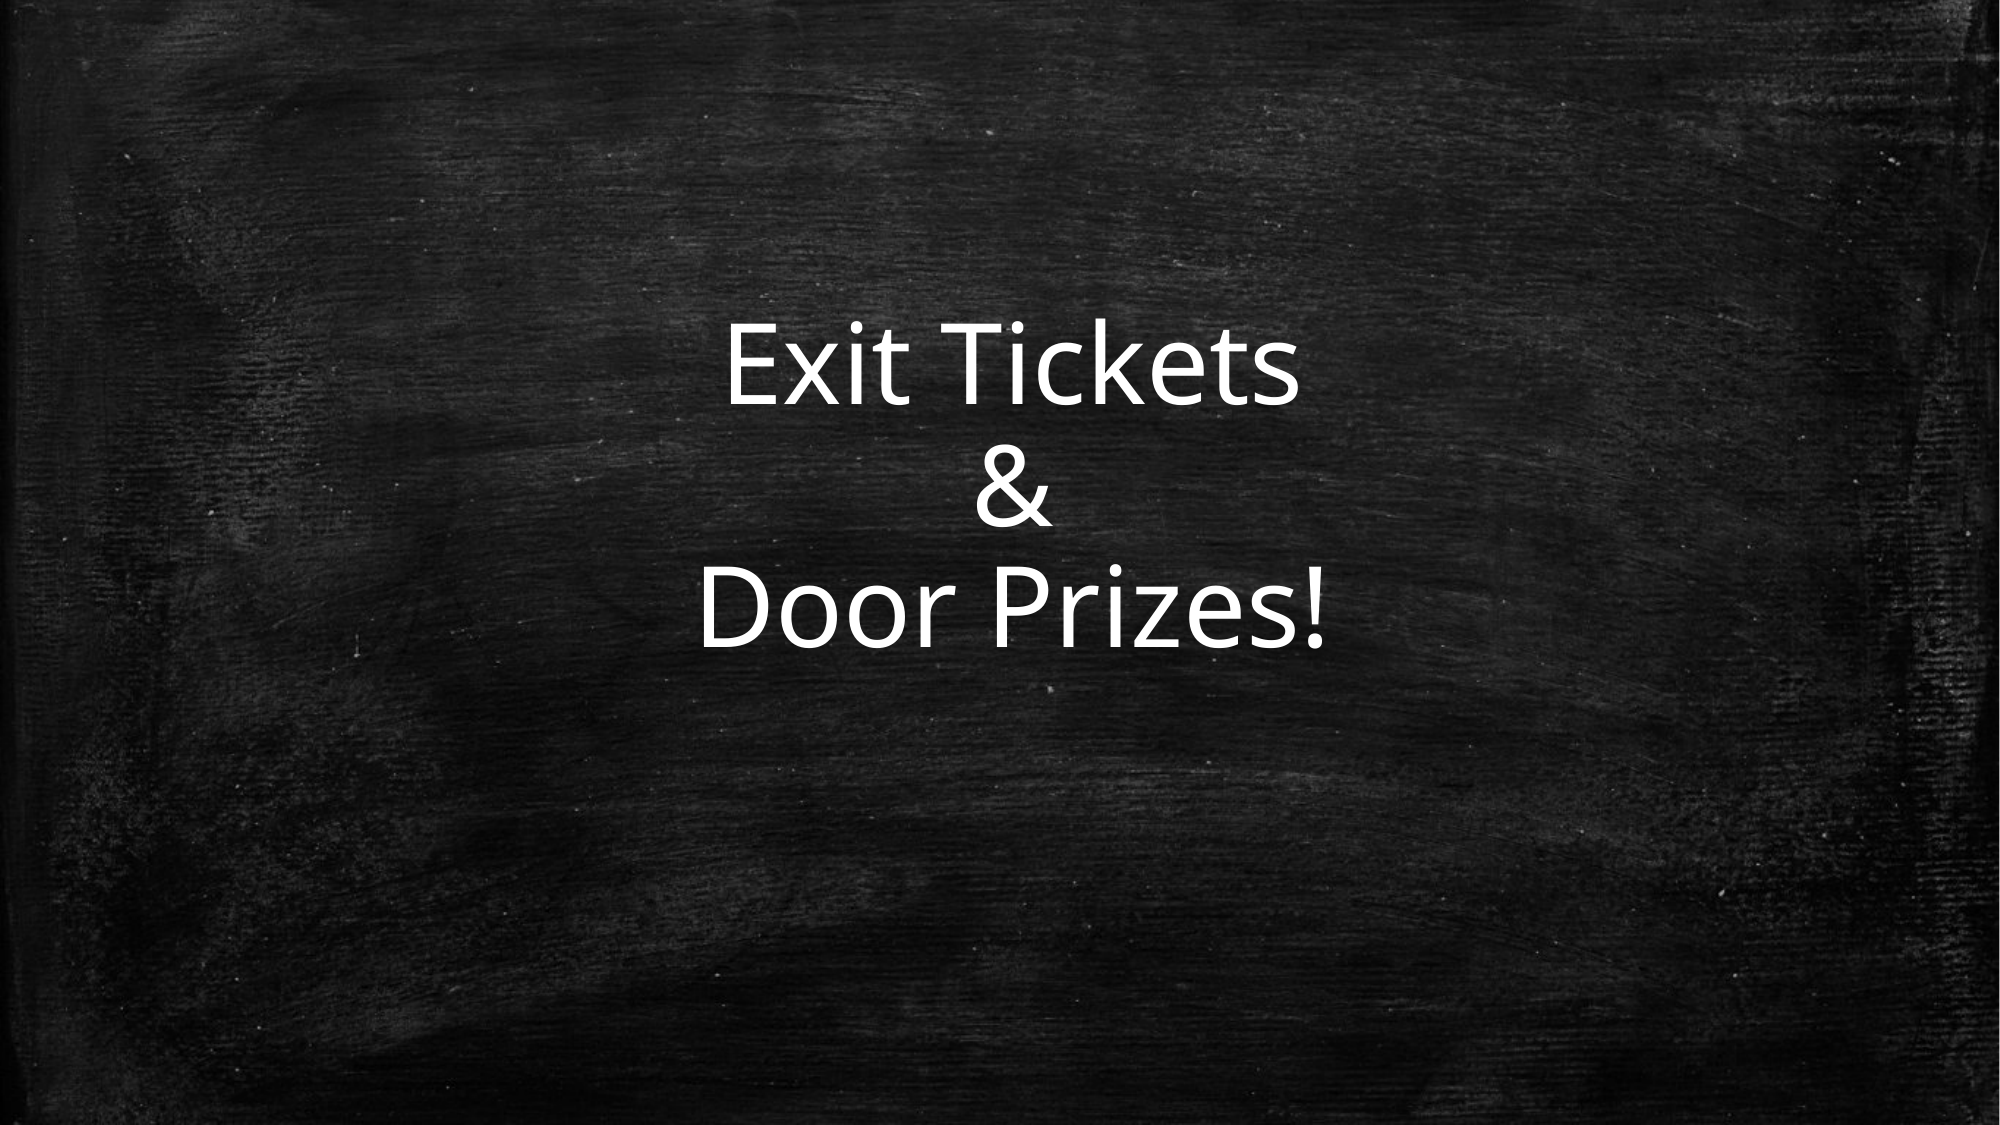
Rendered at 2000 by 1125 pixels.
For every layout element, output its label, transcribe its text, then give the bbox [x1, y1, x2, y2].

text_box Exit Tickets & Door Prizes! [674, 299, 1350, 680]
